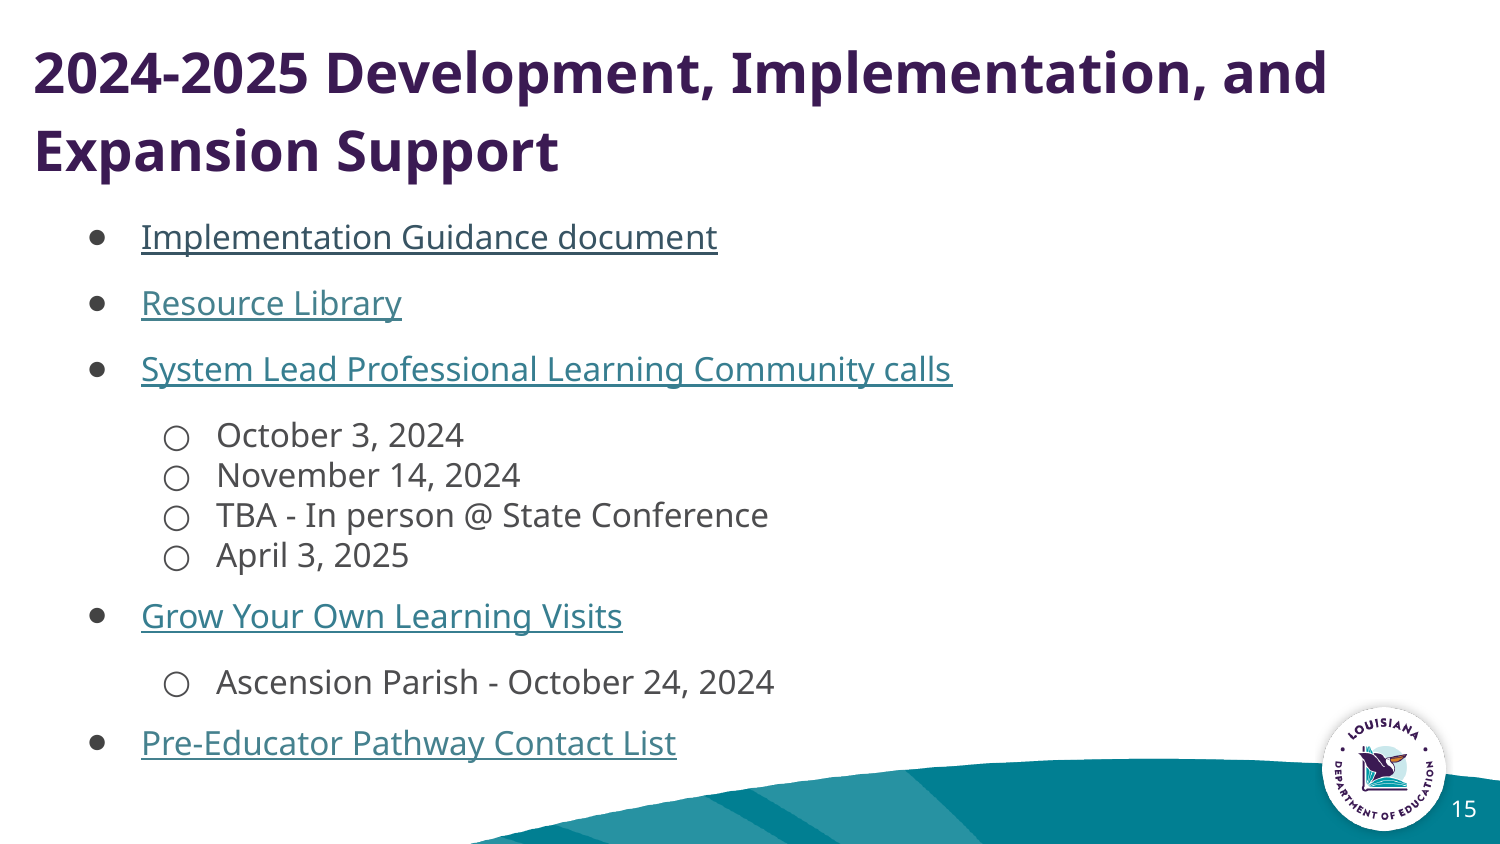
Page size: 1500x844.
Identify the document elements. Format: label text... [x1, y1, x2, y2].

title 2024-2025 Development, Implementation, and Expansion Support [19, 12, 1449, 162]
slide_number ‹#› [1402, 777, 1493, 842]
list Implementation Guidance document Resource Library System Lead Professional Learning Community calls October 3, 2024 November 14, 2024 TBA - In person @ State Conference April 3, 2025 Grow Your Own Learning Visits Ascension Parish - October 24, 2024 Pre-Educator Pathway Contact List [51, 201, 1449, 831]
picture [248, 699, 1500, 844]
